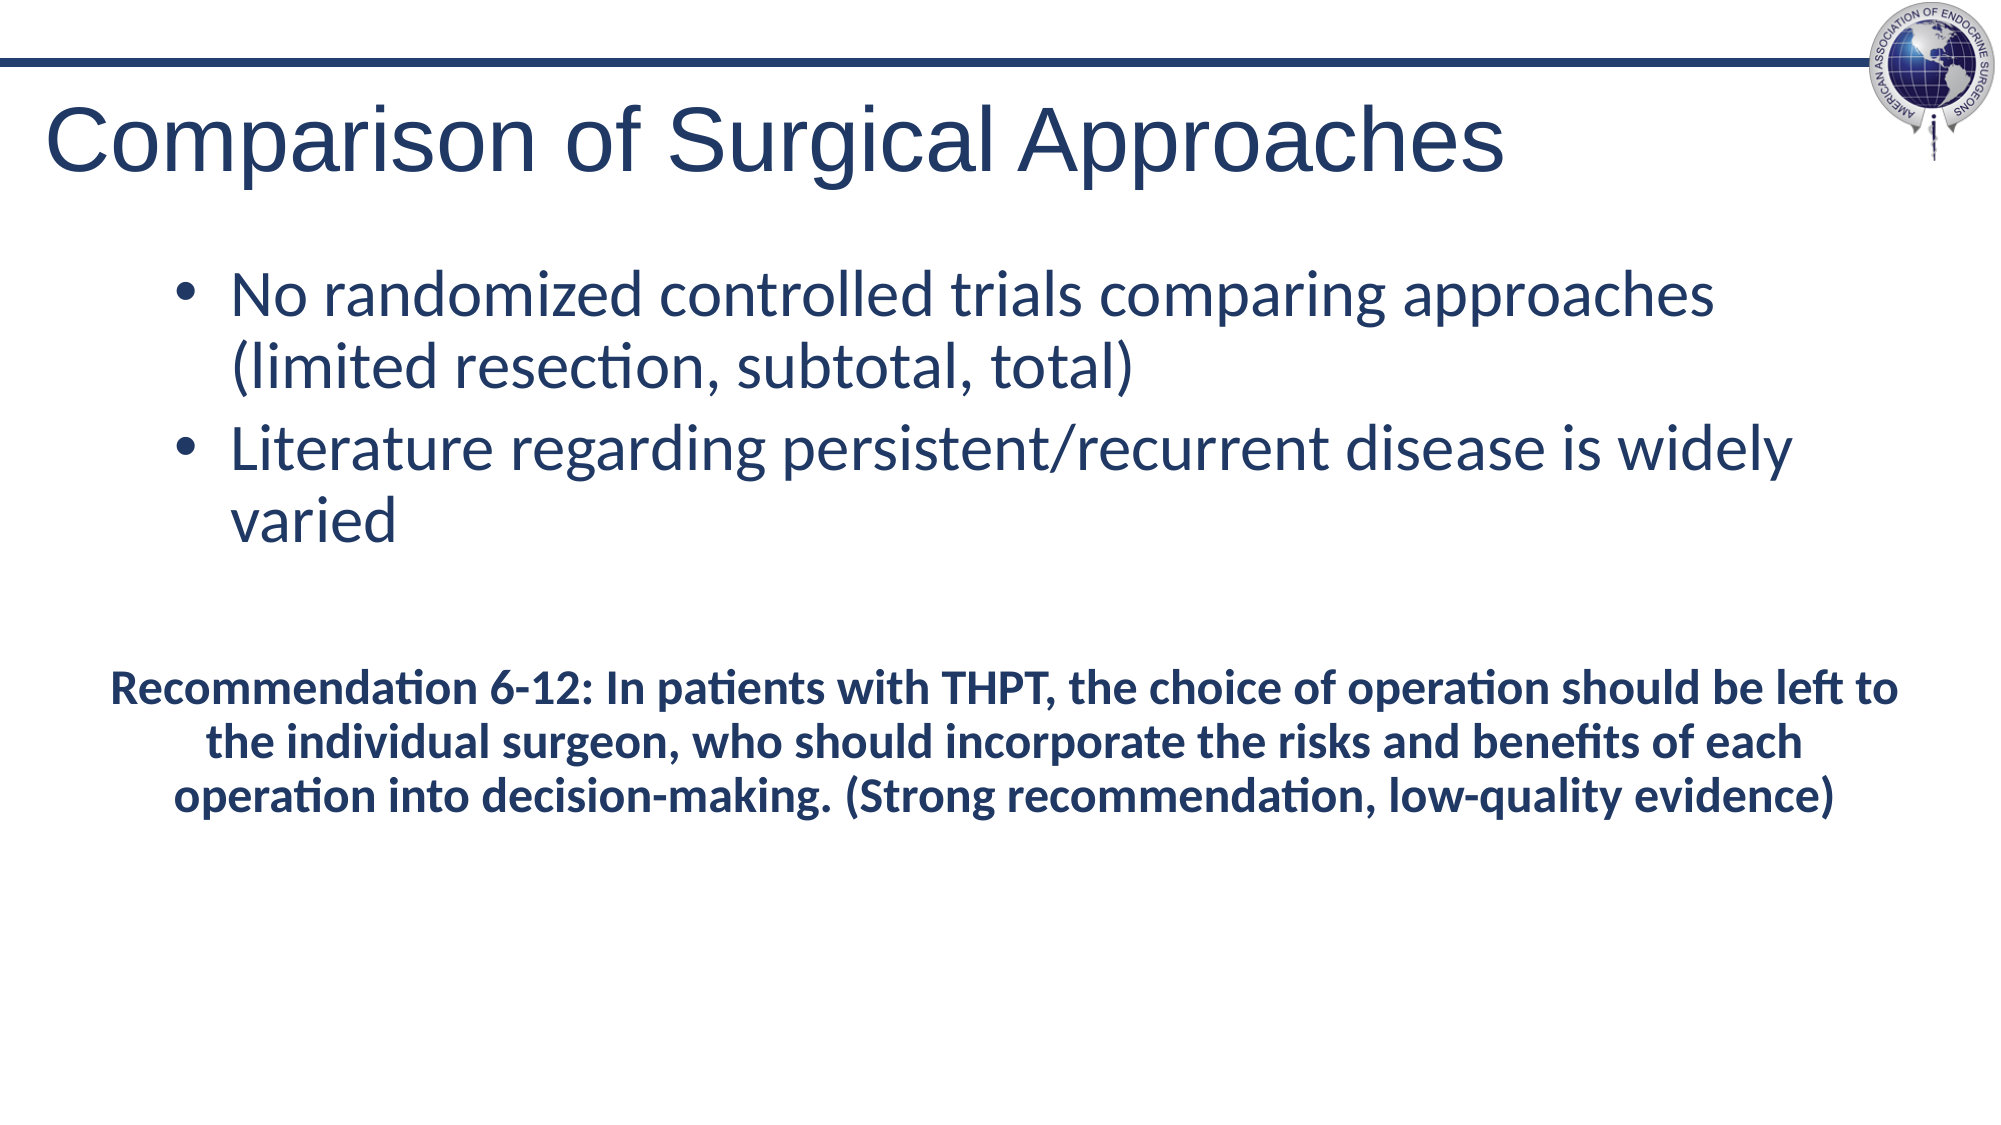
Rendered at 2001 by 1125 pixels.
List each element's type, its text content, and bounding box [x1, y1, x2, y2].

title Comparison of Surgical Approaches [29, 33, 1755, 251]
list No randomized controlled trials comparing approaches (limited resection, subtotal, total) Literature regarding persistent/recurrent disease is widely varied Recommendation 6-12: In patients with THPT, the choice of operation should be left to the individual surgeon, who should incorporate the risks and benefits of each operation into decision-making. (Strong recommendation, low-quality evidence) [65, 251, 1927, 965]
picture [1866, 0, 2000, 162]
